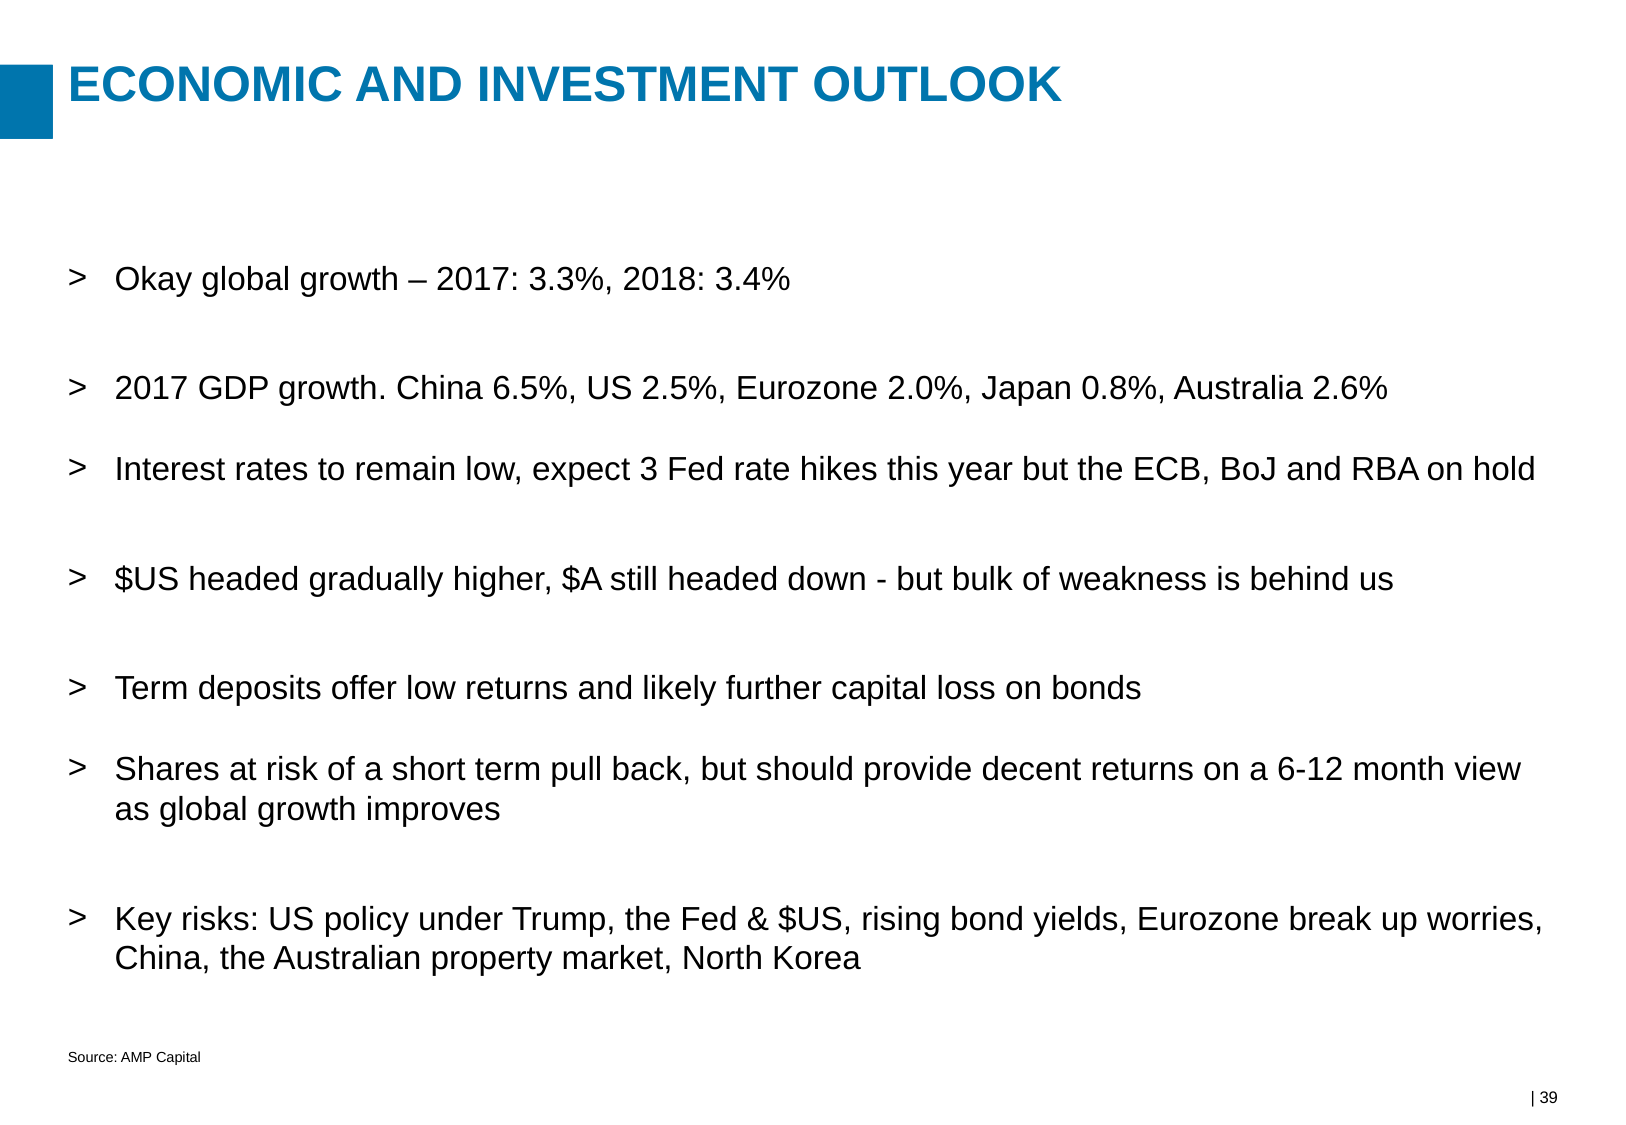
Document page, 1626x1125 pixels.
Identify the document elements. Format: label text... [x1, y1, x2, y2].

list Okay global growth – 2017: 3.3%, 2018: 3.4% 2017 GDP growth. China 6.5%, US 2.5%, Eurozone 2.0%, Japan 0.8%, Australia 2.6% Interest rates to remain low, expect 3 Fed rate hikes this year but the ECB, BoJ and RBA on hold $US headed gradually higher, $A still headed down - but bulk of weakness is behind us Term deposits offer low returns and likely further capital loss on bonds Shares at risk of a short term pull back, but should provide decent returns on a 6-12 month view as global growth improves Key risks: US policy under Trump, the Fed & $US, rising bond yields, Eurozone break up worries, China, the Australian property market, North Korea [67, 256, 1557, 1007]
title Economic and investment outlook [67, 69, 1557, 131]
list Source: AMP Capital [67, 1022, 1558, 1066]
slide_number | 39 [1509, 1085, 1585, 1107]
